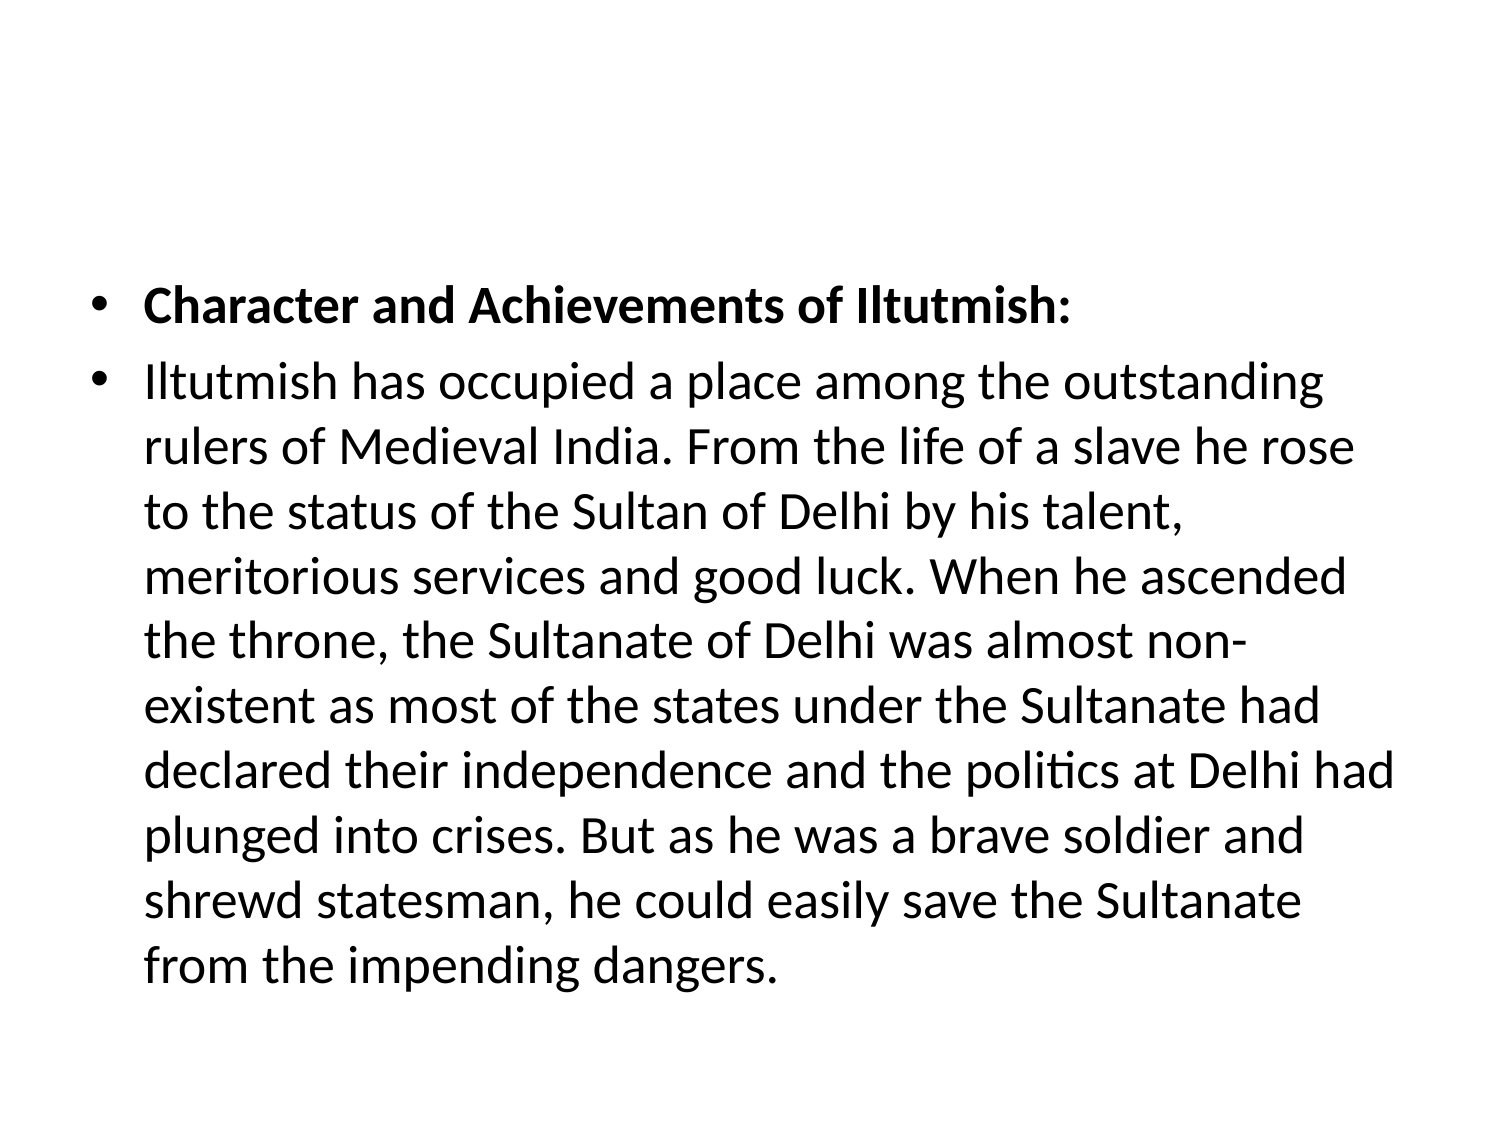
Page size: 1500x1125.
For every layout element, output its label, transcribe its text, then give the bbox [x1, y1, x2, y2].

list Character and Achievements of Iltutmish: Iltutmish has occupied a place among the outstanding rulers of Medieval India. From the life of a slave he rose to the status of the Sultan of Delhi by his talent, meritorious services and good luck. When he ascended the throne, the Sultanate of Delhi was almost non-existent as most of the states under the Sultanate had declared their independence and the politics at Delhi had plunged into crises. But as he was a brave soldier and shrewd statesman, he could easily save the Sultanate from the impending dangers. [75, 262, 1425, 1005]
